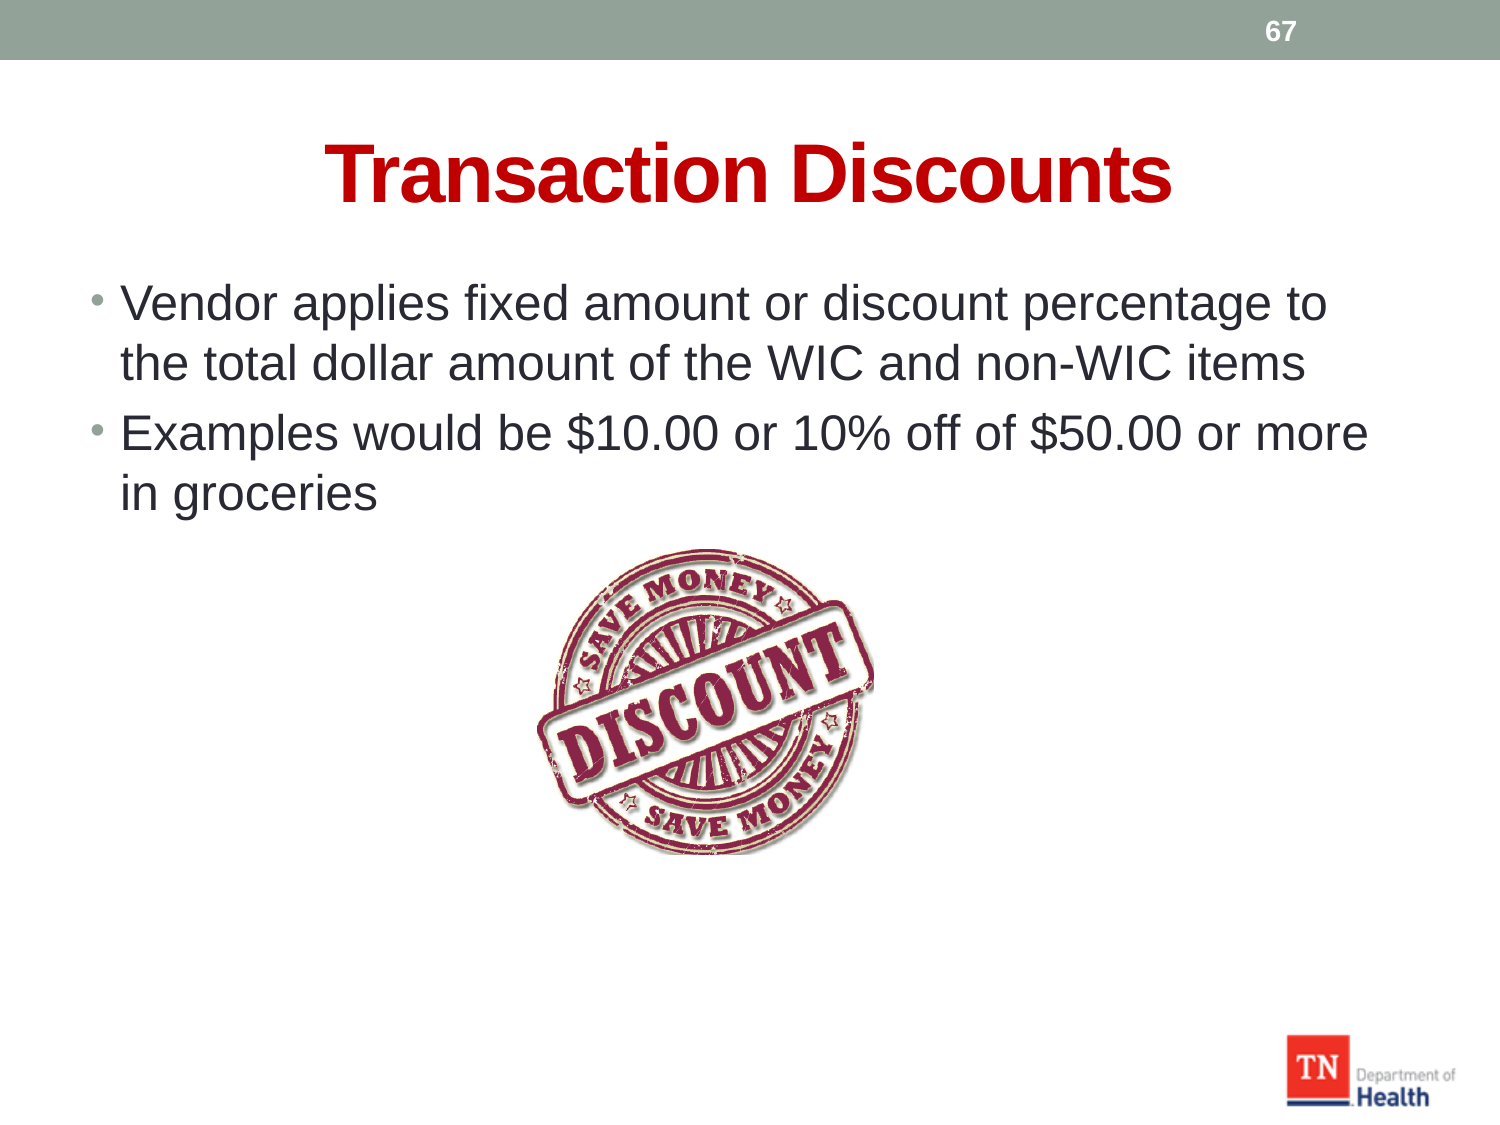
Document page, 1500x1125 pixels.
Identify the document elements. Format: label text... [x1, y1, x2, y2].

list Vendor applies fixed amount or discount percentage to the total dollar amount of the WIC and non-WIC items Examples would be $10.00 or 10% off of $50.00 or more in groceries [75, 262, 1425, 1063]
title Transaction Discounts [75, 87, 1425, 250]
picture [537, 549, 874, 855]
picture [1274, 1018, 1468, 1124]
slide_number 67 [1250, 3, 1425, 57]
